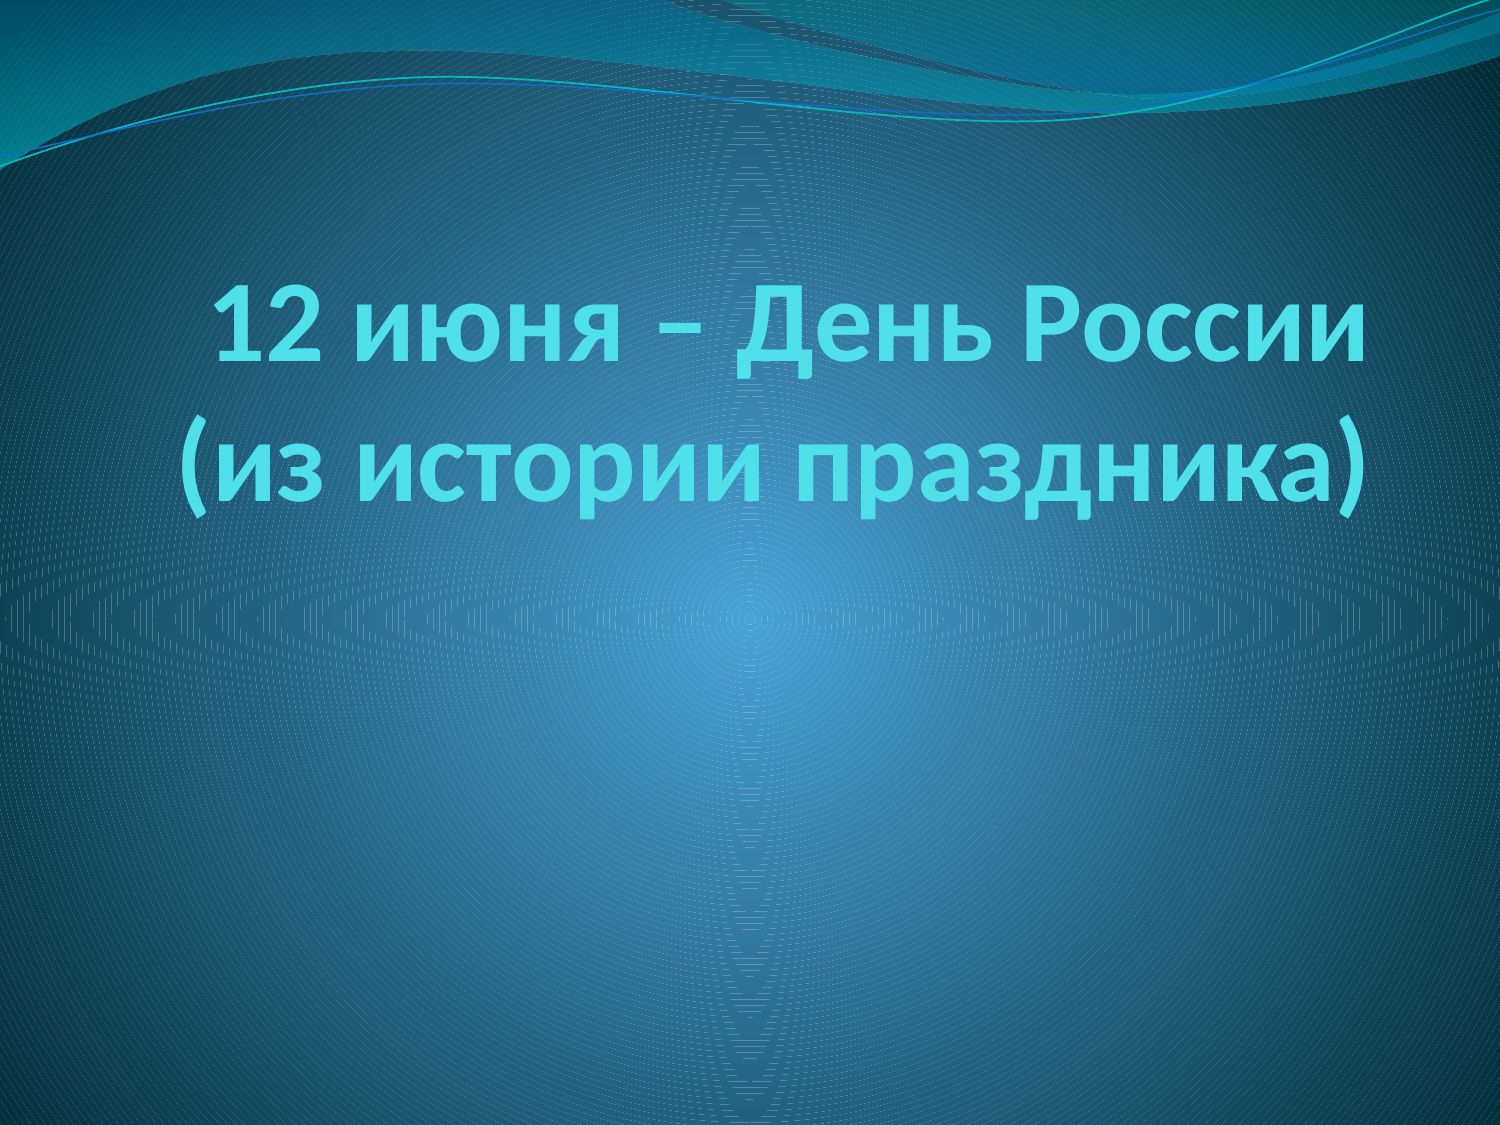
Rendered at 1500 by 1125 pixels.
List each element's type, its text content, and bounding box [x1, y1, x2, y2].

title 12 июня – День России (из истории праздника) [87, 224, 1376, 525]
